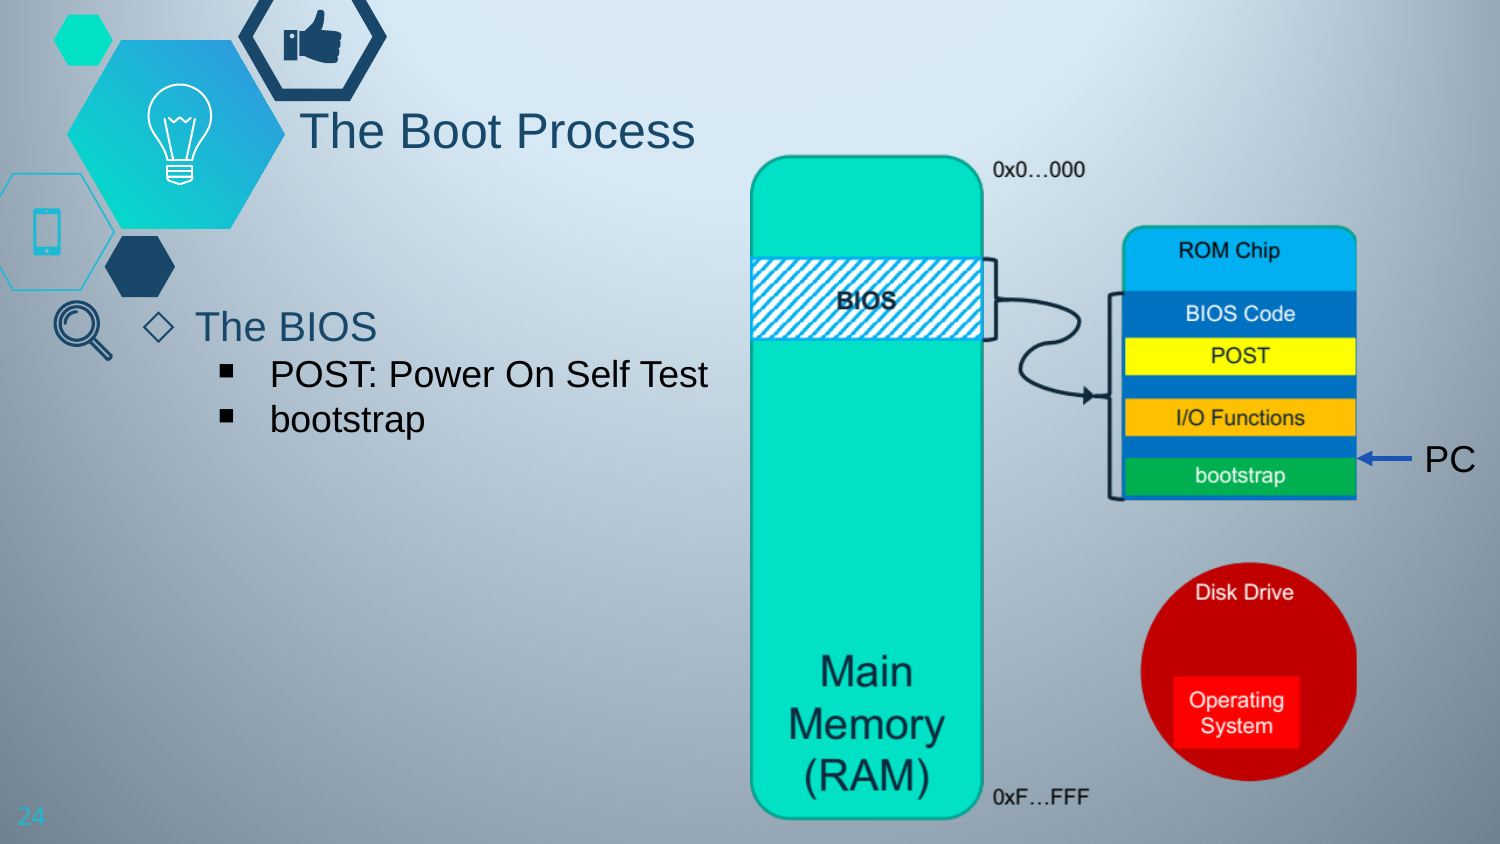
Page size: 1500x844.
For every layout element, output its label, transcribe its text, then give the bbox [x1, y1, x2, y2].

text_box The Boot Process [284, 67, 1096, 174]
slide_number 24 [2, 785, 93, 844]
list The BIOS POST: Power On Self Test bootstrap [104, 284, 744, 703]
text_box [1361, 427, 1493, 489]
picture [0, 0, 1500, 844]
picture [253, 0, 372, 88]
picture [0, 175, 112, 289]
